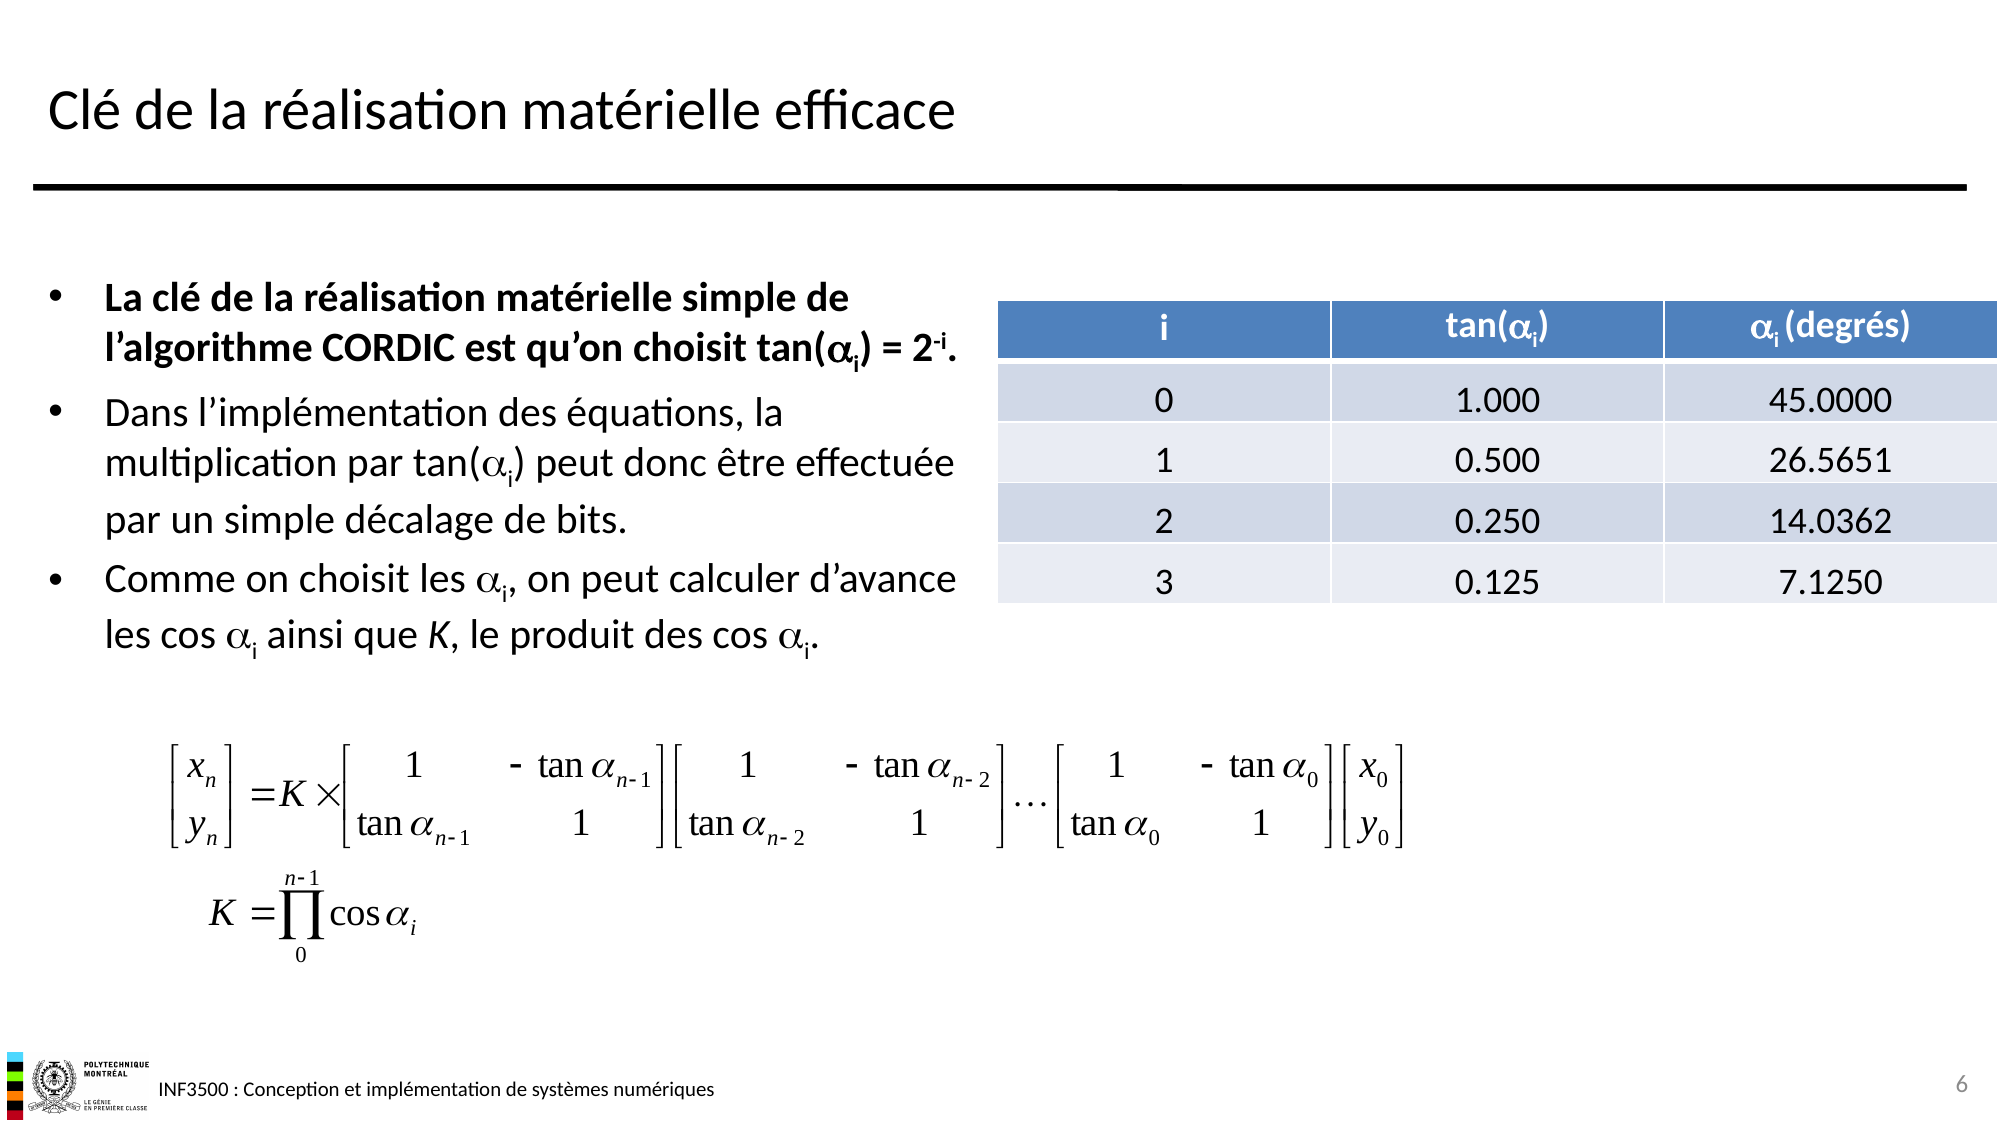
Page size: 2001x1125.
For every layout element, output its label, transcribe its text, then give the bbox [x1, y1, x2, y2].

title Clé de la réalisation matérielle efficace [33, 24, 1967, 188]
picture [7, 1052, 149, 1120]
table_cell 14.0362 [1665, 483, 1997, 542]
table_cell 26.5651 [1665, 423, 1997, 482]
table_cell 0 [998, 364, 1330, 421]
table_cell 3 [998, 544, 1330, 603]
slide_number 6 [1883, 1052, 1984, 1113]
table_cell 2 [998, 483, 1330, 542]
table_cell 45.0000 [1665, 364, 1997, 421]
list La clé de la réalisation matérielle simple de l’algorithme CORDIC est qu’on choisit tan(i) = 2-i. Dans l’implémentation des équations, la multiplication par tan(i) peut donc être effectuée par un simple décalage de bits. Comme on choisit les i, on peut calculer d’avance les cos i ainsi que K, le produit des cos i. [33, 262, 984, 1026]
table_cell 0.500 [1332, 423, 1663, 482]
table_cell 7.1250 [1665, 544, 1997, 603]
table_header i [998, 301, 1330, 358]
table_header i (degrés) [1665, 301, 1997, 358]
table_cell 1 [998, 423, 1330, 482]
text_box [162, 737, 1416, 971]
table_cell 1.000 [1332, 364, 1663, 421]
table_cell 0.125 [1332, 544, 1663, 603]
table_header tan(i) [1332, 301, 1663, 358]
table_cell 0.250 [1332, 483, 1663, 542]
